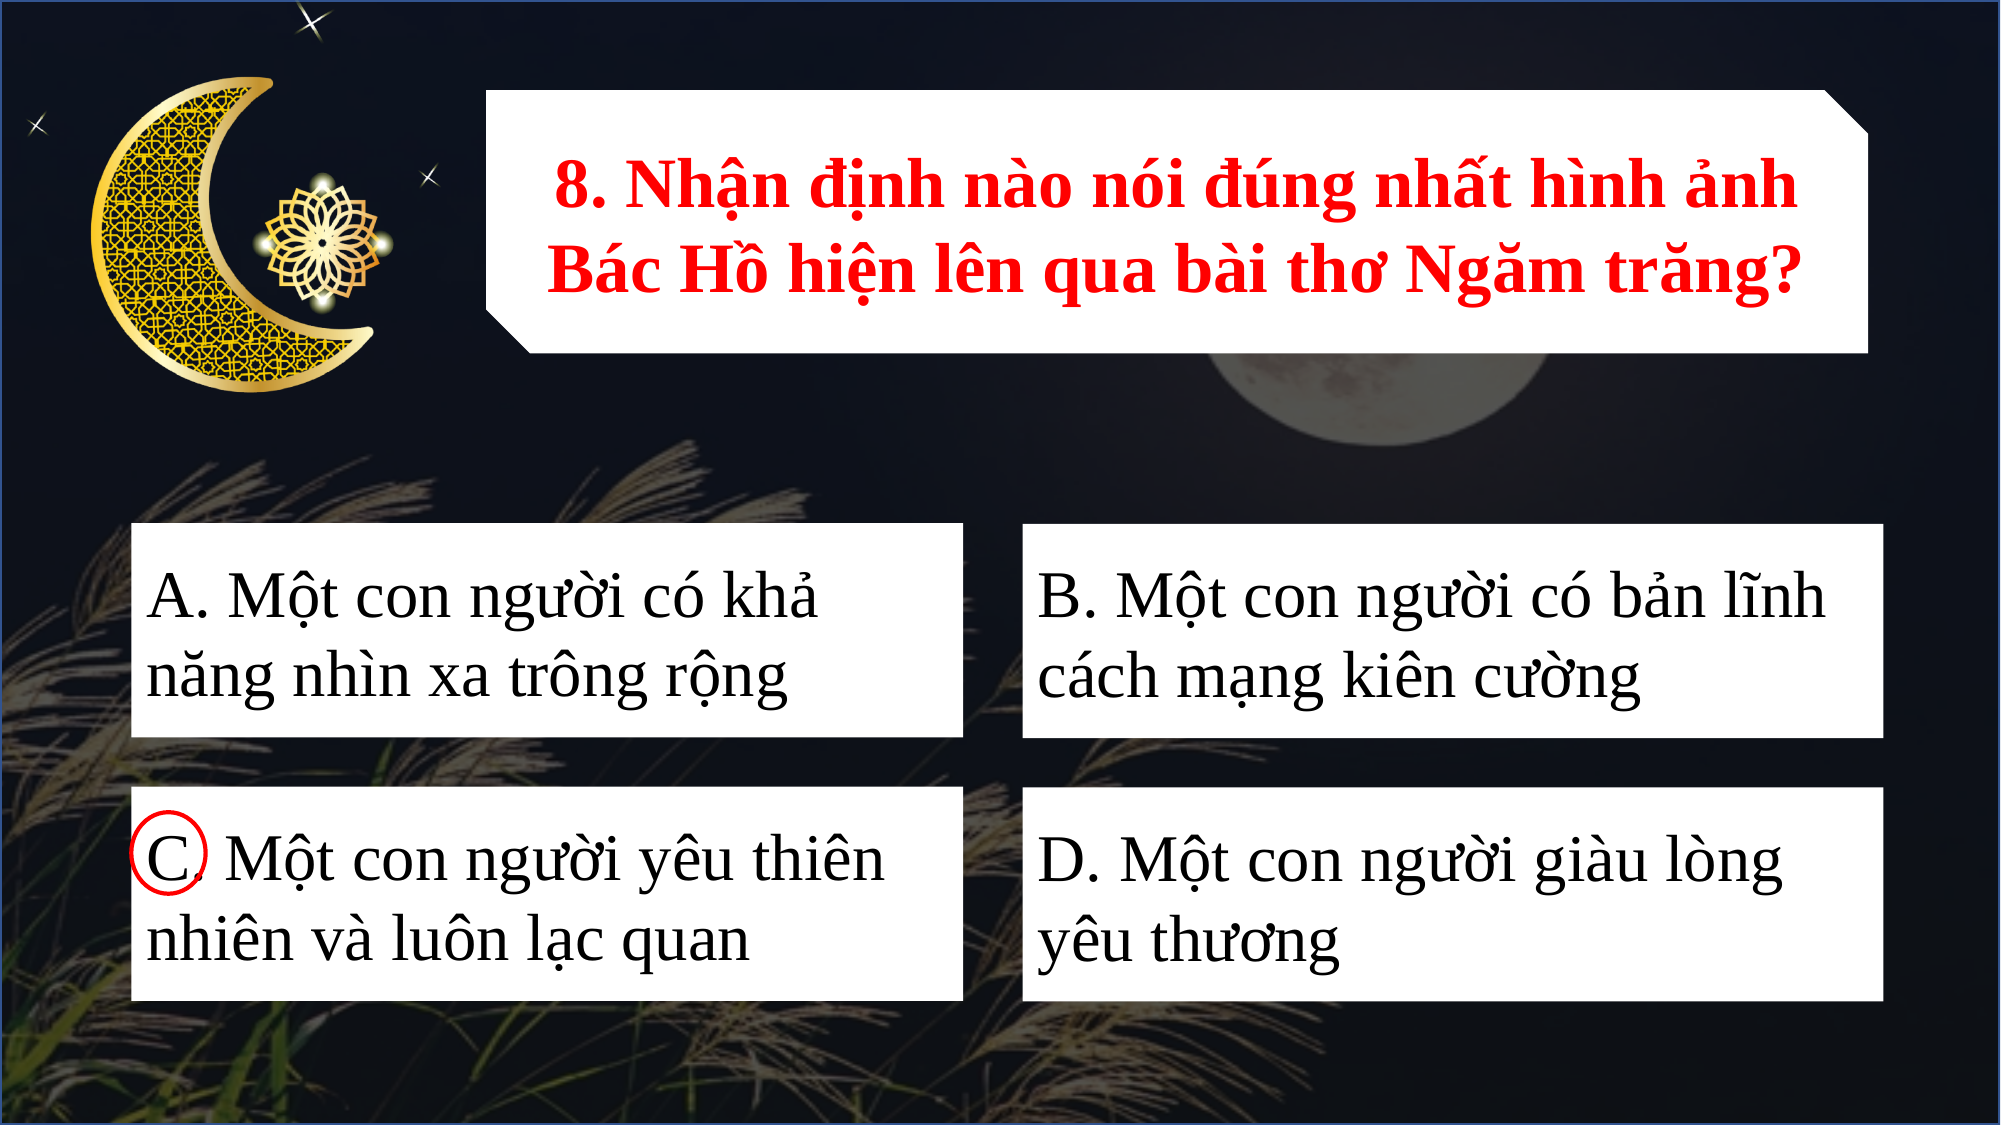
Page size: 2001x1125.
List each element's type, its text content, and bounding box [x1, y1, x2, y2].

text_box 8. Nhận định nào nói đúng nhất hình ảnh Bác Hồ hiện lên qua bài thơ Ngăm trăng? [486, 90, 1869, 354]
text_box C. Một con người yêu thiên nhiên và luôn lạc quan [131, 786, 964, 1001]
text_box A. Một con người có khả năng nhìn xa trông rộng [131, 523, 964, 738]
text_box [129, 810, 208, 896]
text_box D. Một con người giàu lòng yêu thương [1022, 787, 1884, 1002]
picture [19, 0, 442, 400]
text_box B. Một con người có bản lĩnh cách mạng kiên cường [1022, 523, 1884, 739]
